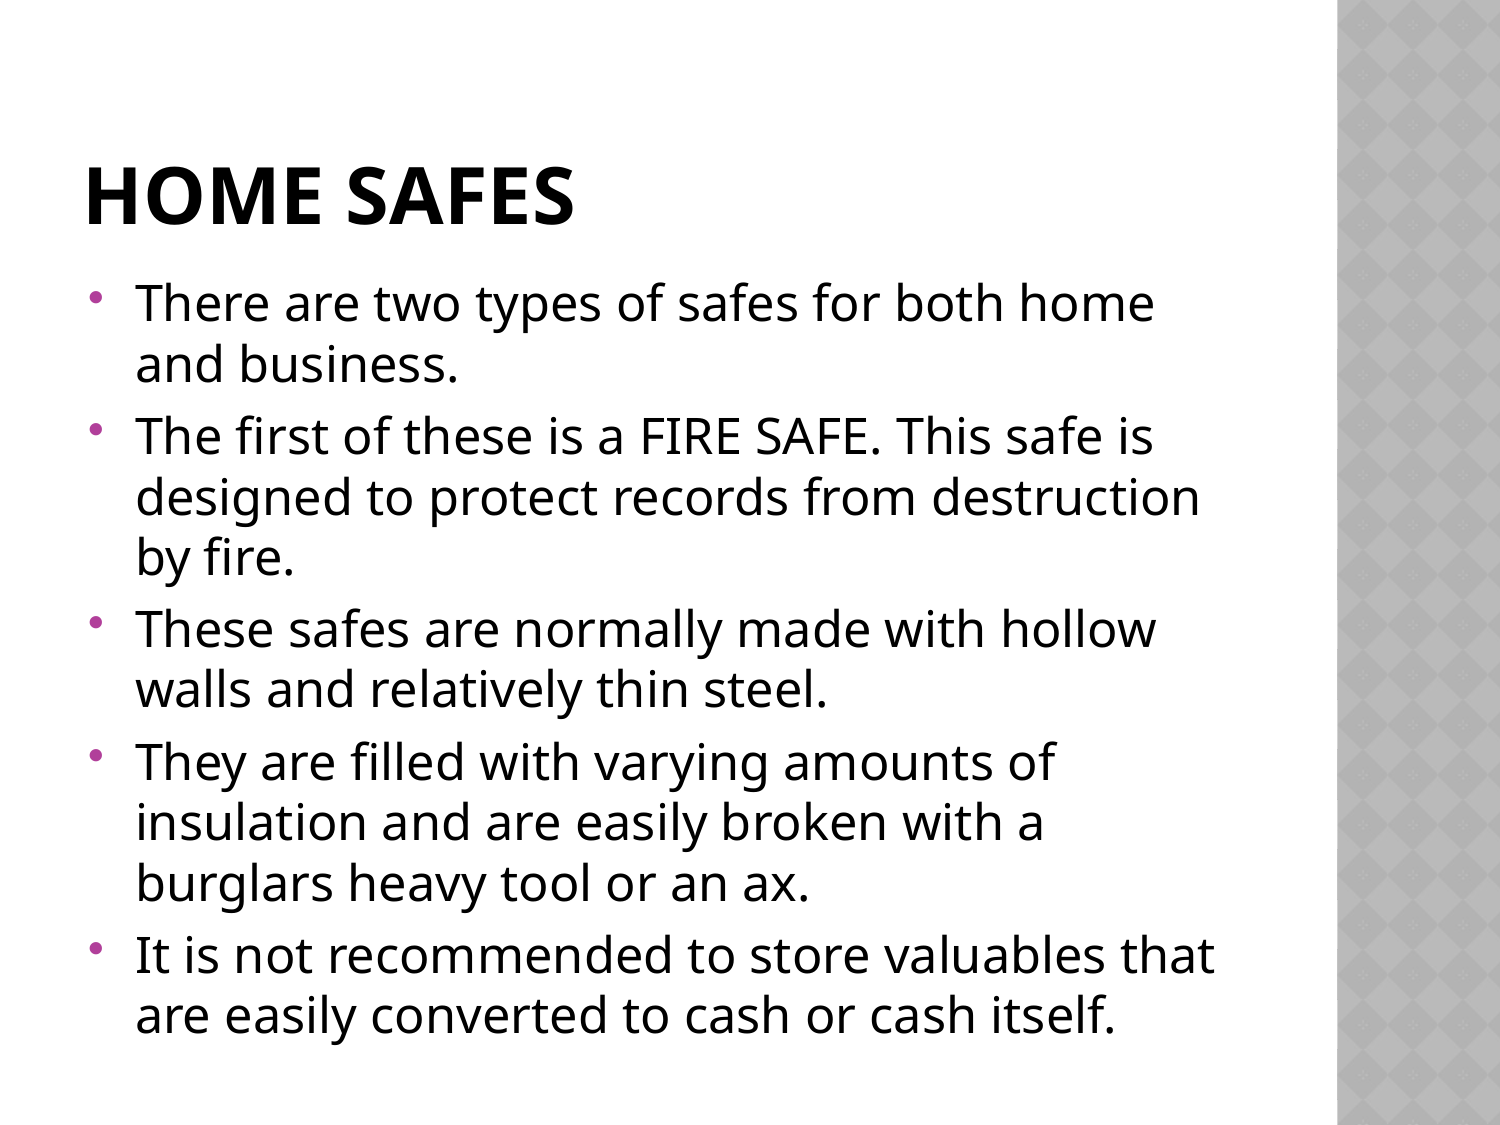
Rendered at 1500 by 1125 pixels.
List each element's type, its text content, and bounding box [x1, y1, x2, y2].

list There are two types of safes for both home and business. The first of these is a FIRE SAFE. This safe is designed to protect records from destruction by fire. These safes are normally made with hollow walls and relatively thin steel. They are filled with varying amounts of insulation and are easily broken with a burglars heavy tool or an ax. It is not recommended to store valuables that are easily converted to cash or cash itself. [75, 264, 1263, 1059]
title HOME SAFES [75, 52, 1263, 240]
